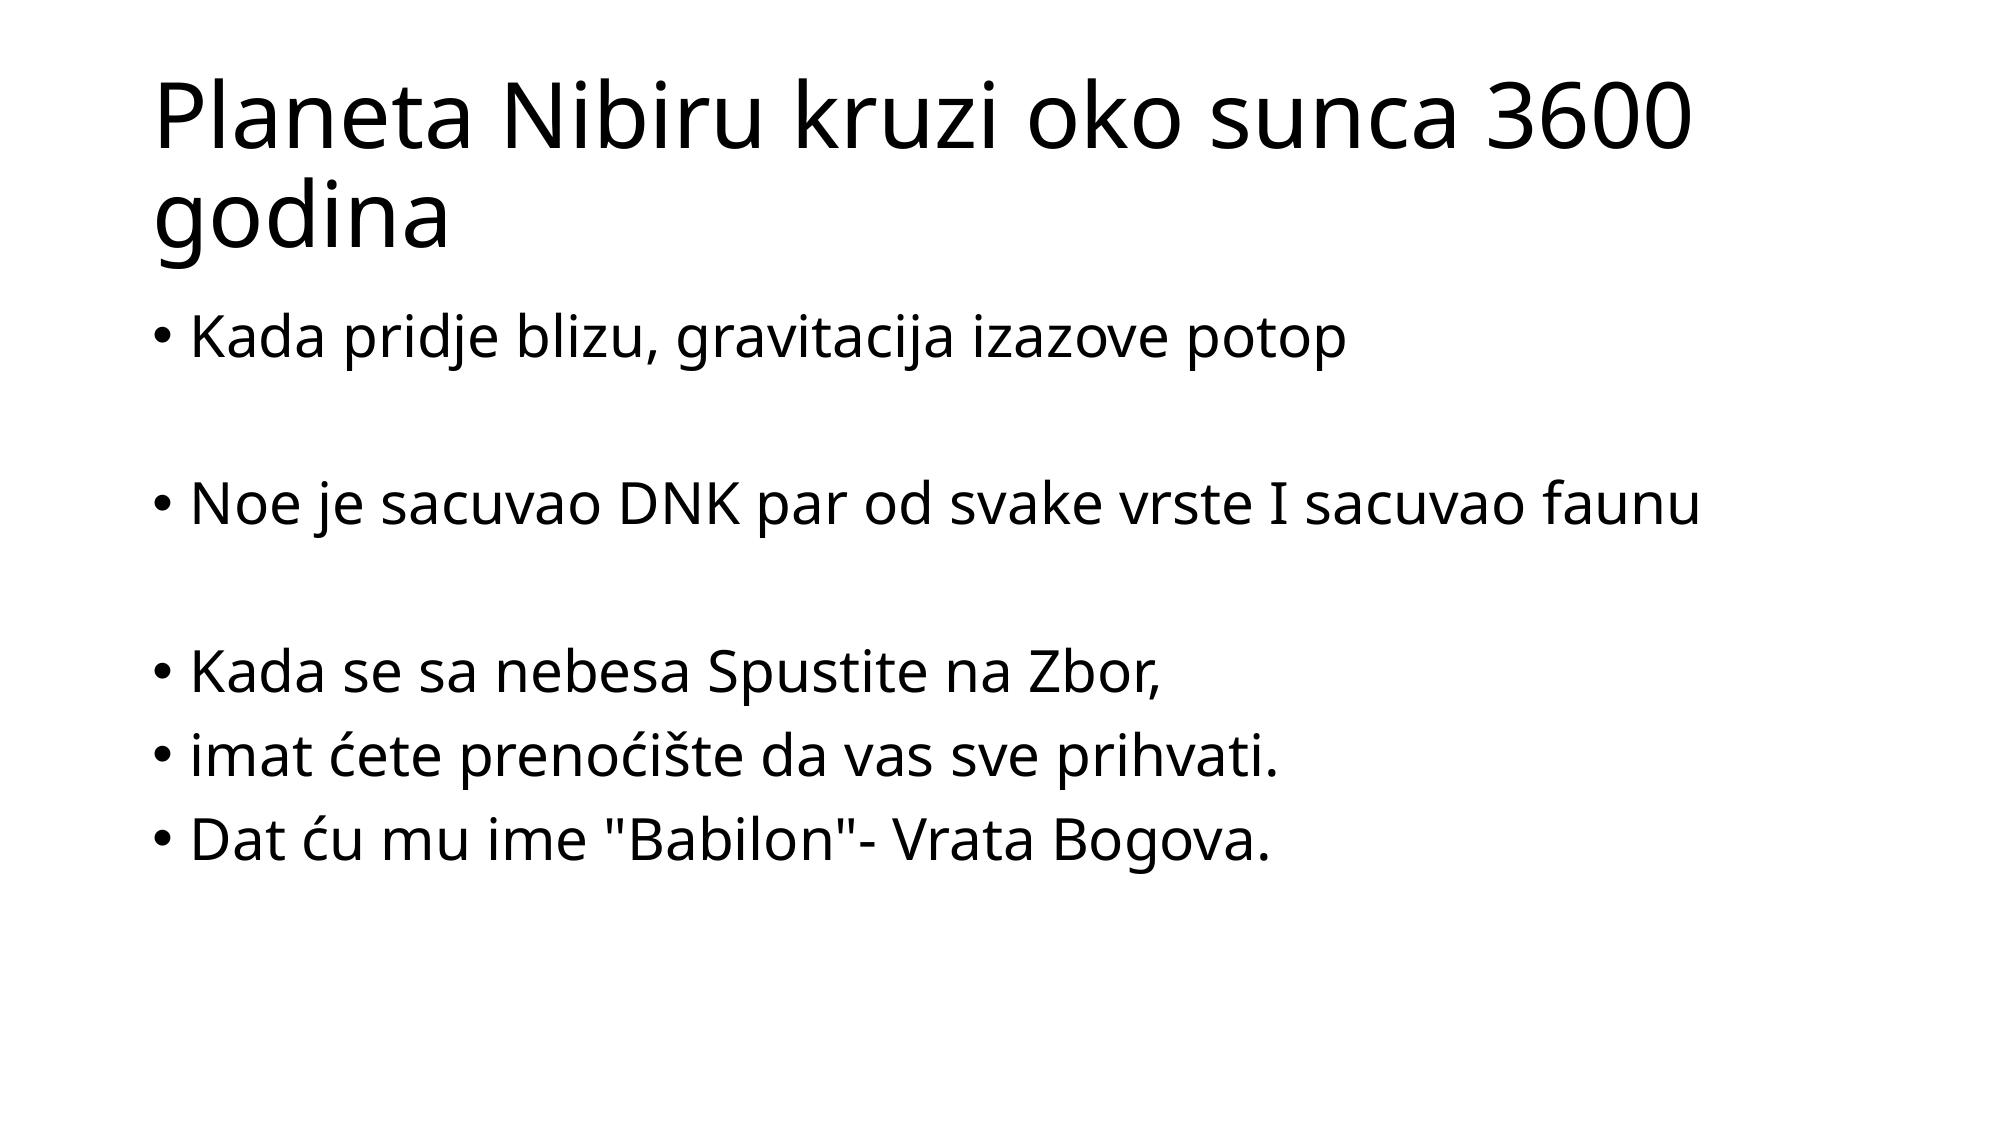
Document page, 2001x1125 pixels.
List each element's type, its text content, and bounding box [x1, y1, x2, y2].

title Planeta Nibiru kruzi oko sunca 3600 godina [137, 59, 1863, 278]
list Kada pridje blizu, gravitacija izazove potop Noe je sacuvao DNK par od svake vrste I sacuvao faunu Kada se sa nebesa Spustite na Zbor, imat ćete prenoćište da vas sve prihvati. Dat ću mu ime "Babilon"- Vrata Bogova. [137, 299, 1863, 1014]
